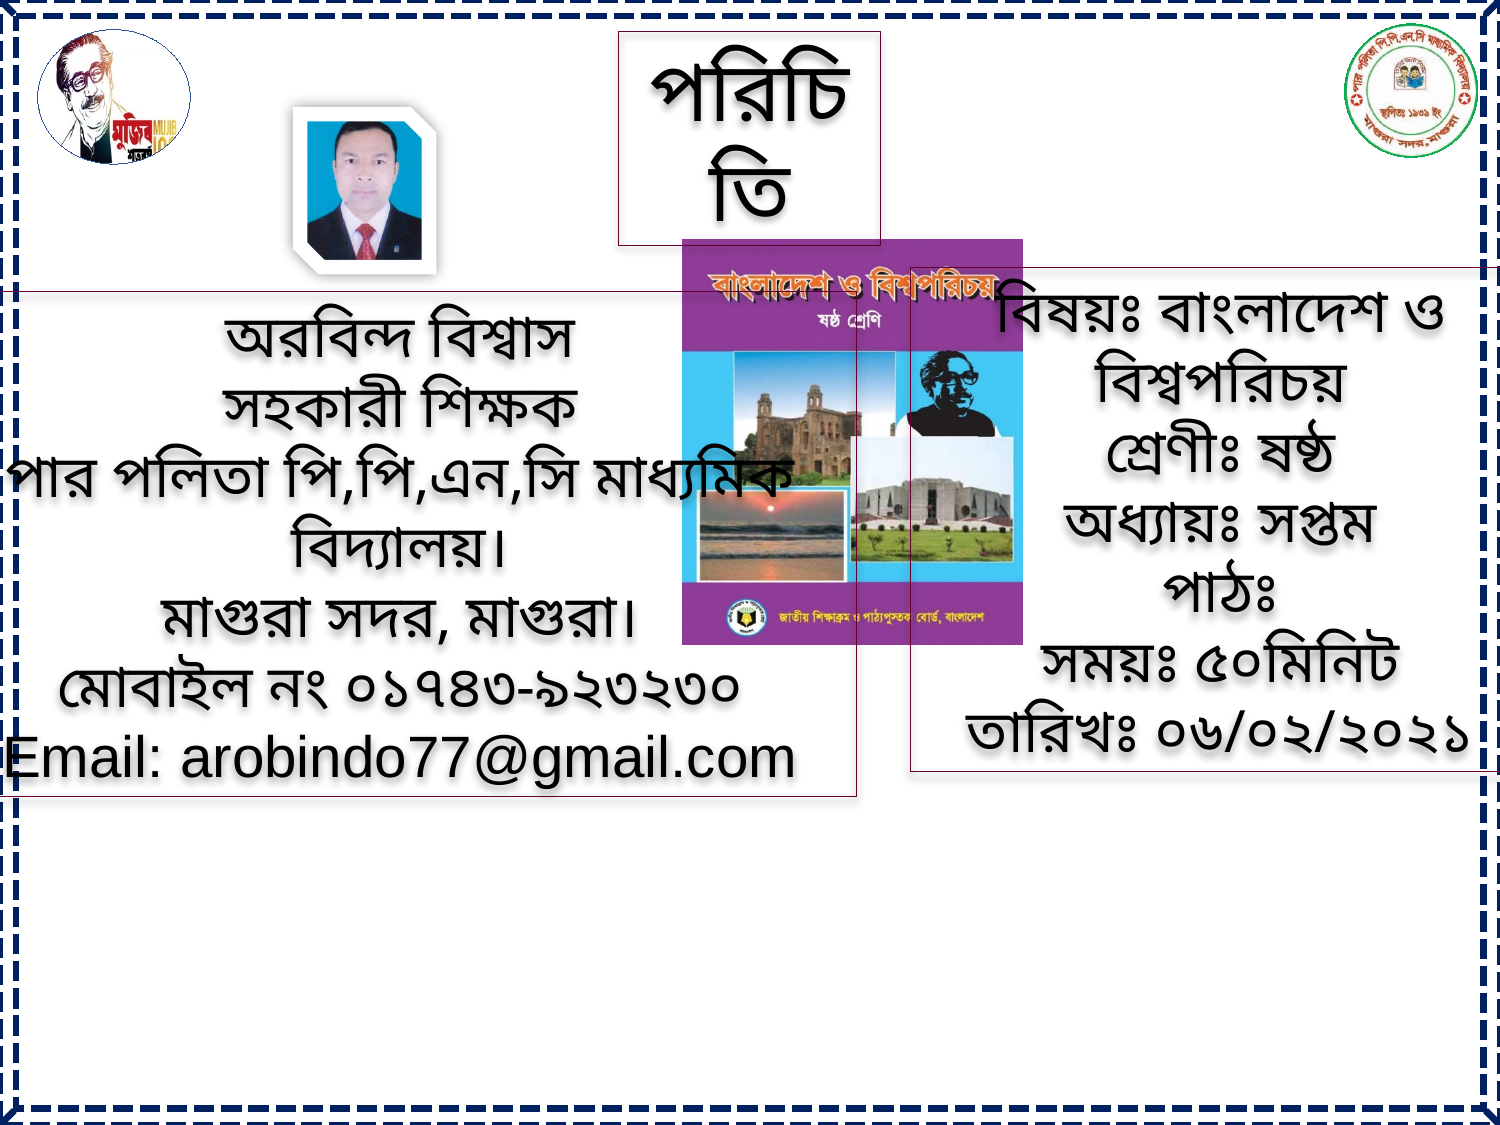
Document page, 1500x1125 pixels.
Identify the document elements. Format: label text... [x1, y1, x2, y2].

picture [300, 114, 430, 268]
picture [37, 29, 191, 165]
picture [1344, 23, 1478, 158]
text_box বিষয়ঃ বাংলাদেশ ও বিশ্বপরিচয় শ্রেণীঃ ষষ্ঠ অধ্যায়ঃ সপ্তম পাঠঃ সময়ঃ ৫০মিনিট তারিখঃ ০৬/০২/২০২১ [910, 267, 1500, 772]
text_box পরিচিতি [618, 31, 881, 246]
text_box [0, 645, 1500, 1125]
text_box [0, 0, 1500, 291]
text_box অরবিন্দ বিশ্বাস সহকারী শিক্ষক পার পলিতা পি,পি,এন,সি মাধ্যমিক বিদ্যালয়। মাগুরা সদর, মাগুরা। মোবাইল নং ০১৭৪৩-৯২৩২৩০ Email: arobindo77@gmail.com [0, 291, 857, 797]
picture [682, 239, 1023, 645]
